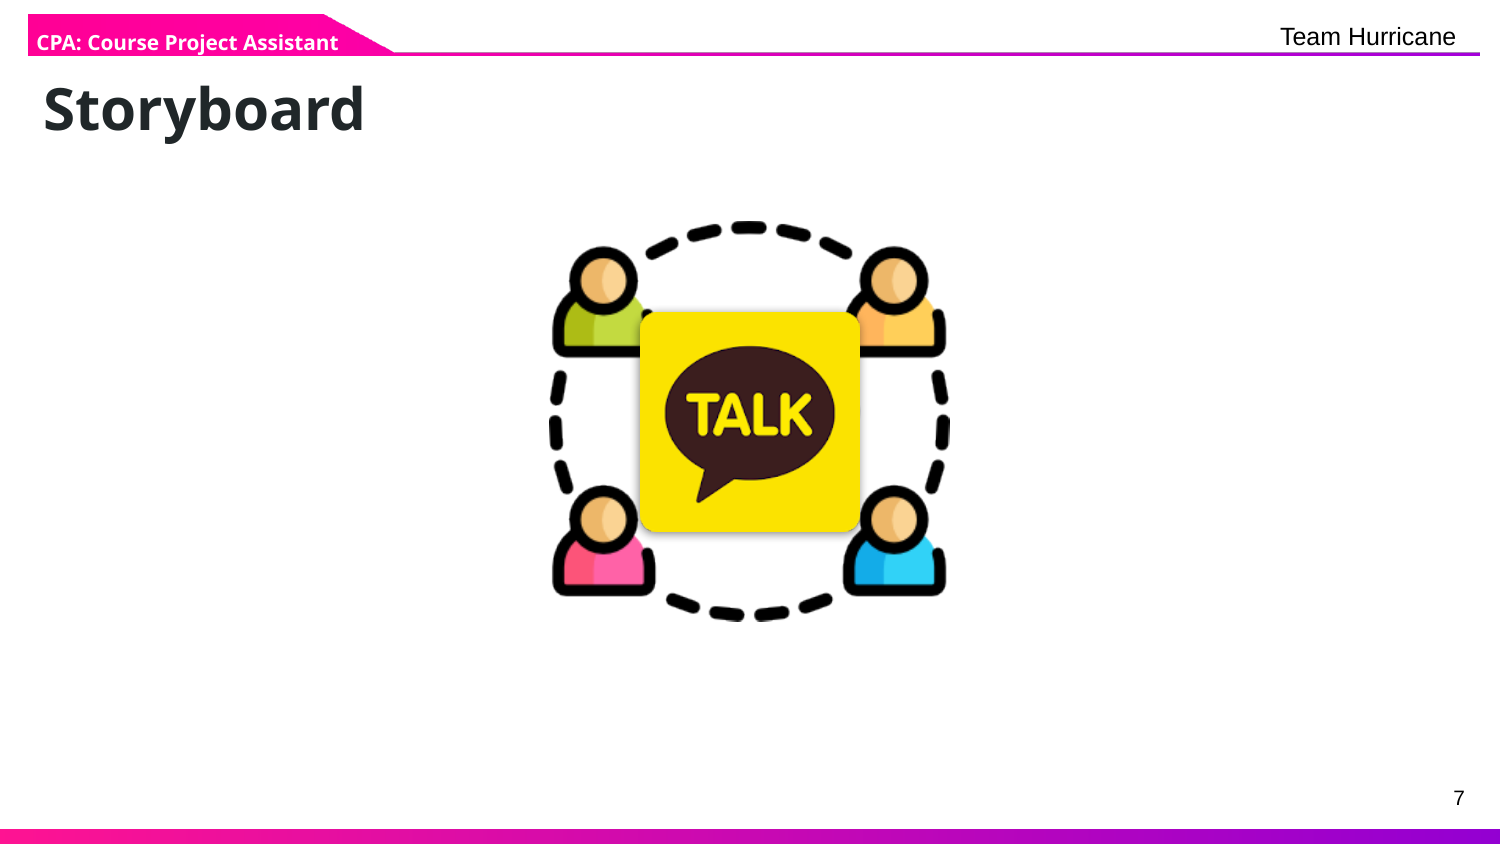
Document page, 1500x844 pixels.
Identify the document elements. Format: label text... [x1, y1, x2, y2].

title Storyboard [28, 60, 1427, 155]
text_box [549, 221, 951, 623]
slide_number ‹#› [1389, 764, 1480, 830]
picture [28, 14, 1480, 56]
text_box CPA: Course Project Assistant [21, 14, 601, 53]
picture [0, 829, 1500, 844]
